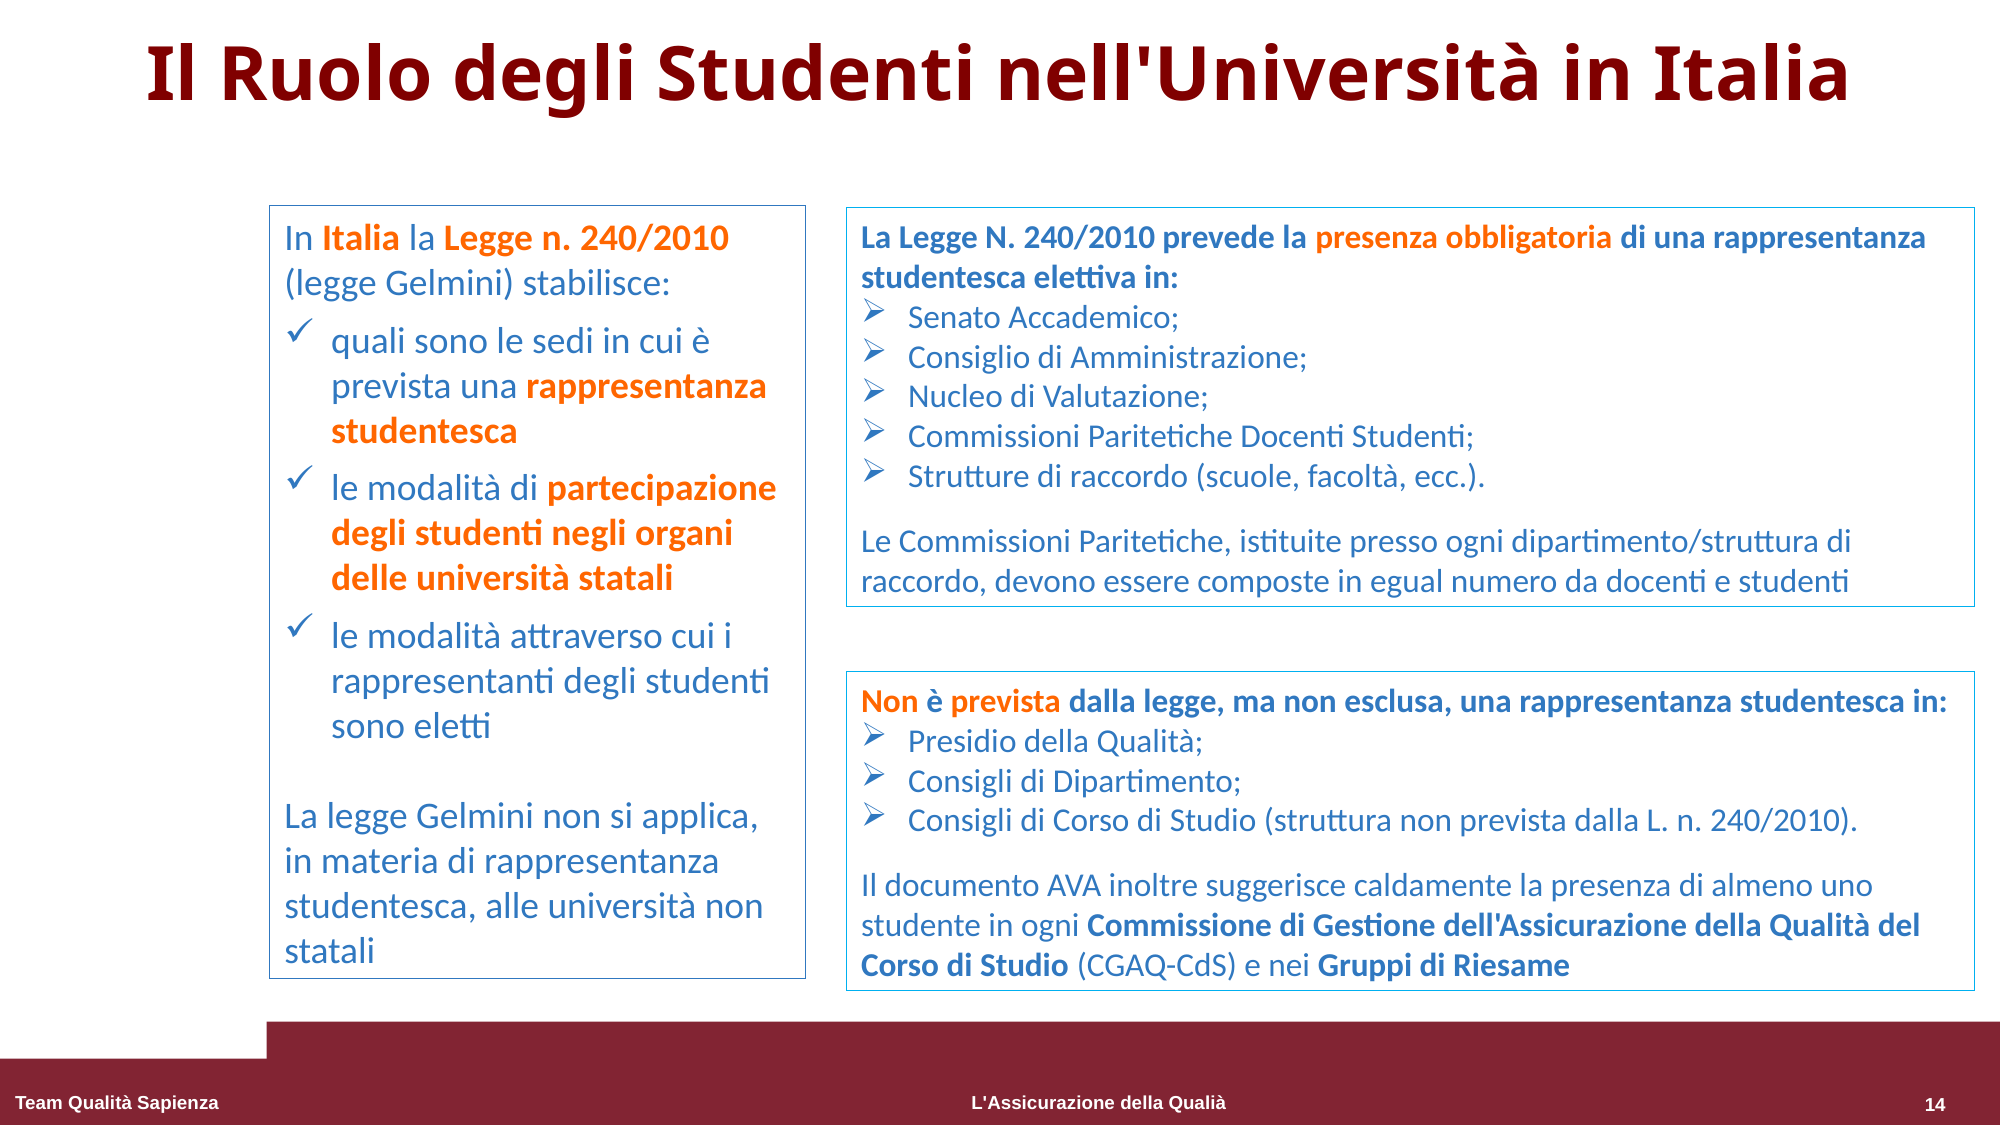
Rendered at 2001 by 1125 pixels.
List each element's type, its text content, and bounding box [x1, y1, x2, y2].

footer L'Assicurazione della Qualià [468, 1083, 1729, 1125]
text_box La Legge N. 240/2010 prevede la presenza obbligatoria di una rappresentanza studentesca elettiva in: Senato Accademico; Consiglio di Amministrazione; Nucleo di Valutazione; Commissioni Paritetiche Docenti Studenti; Strutture di raccordo (scuole, facoltà, ecc.). Le Commissioni Paritetiche, istituite presso ogni dipartimento/struttura di raccordo, devono essere composte in egual numero da docenti e studenti [846, 207, 1975, 607]
slide_number 14 [1848, 1082, 1961, 1125]
text_box Non è prevista dalla legge, ma non esclusa, una rappresentanza studentesca in: Presidio della Qualità; Consigli di Dipartimento; Consigli di Corso di Studio (struttura non prevista dalla L. n. 240/2010). Il documento AVA inoltre suggerisce caldamente la presenza di almeno uno studente in ogni Commissione di Gestione dell'Assicurazione della Qualità del Corso di Studio (CGAQ-CdS) e nei Gruppi di Riesame [846, 671, 1975, 991]
text_box In Italia la Legge n. 240/2010 (legge Gelmini) stabilisce: quali sono le sedi in cui è prevista una rappresentanza studentesca le modalità di partecipazione degli studenti negli organi delle università statali le modalità attraverso cui i rappresentanti degli studenti sono eletti La legge Gelmini non si applica, in materia di rappresentanza studentesca, alle università non statali [269, 205, 806, 979]
slide_number Team Qualità Sapienza [0, 1083, 340, 1125]
title Il Ruolo degli Studenti nell'Università in Italia [0, 0, 2000, 141]
